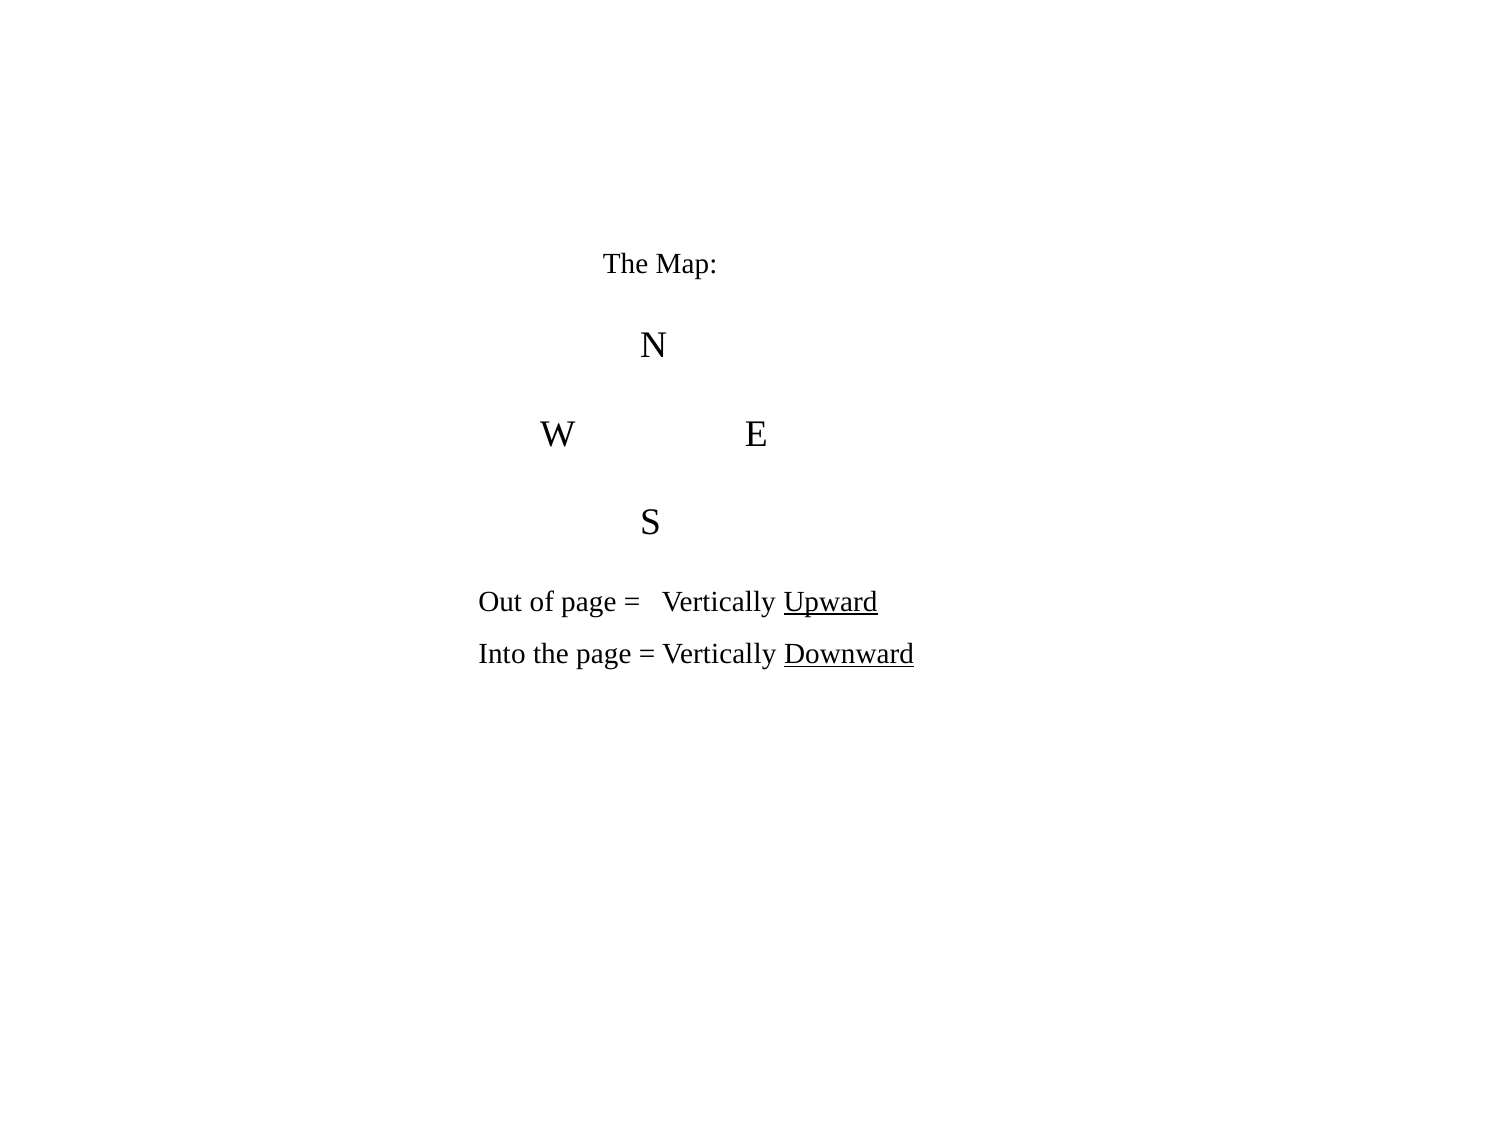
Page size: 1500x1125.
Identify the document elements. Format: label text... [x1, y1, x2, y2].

text_box S [625, 489, 676, 550]
text_box Out of page = Vertically Upward Into the page = Vertically Downward [463, 574, 929, 678]
text_box N [625, 312, 683, 373]
text_box The Map: [588, 237, 733, 288]
text_box E [730, 401, 783, 462]
text_box W [525, 401, 591, 462]
